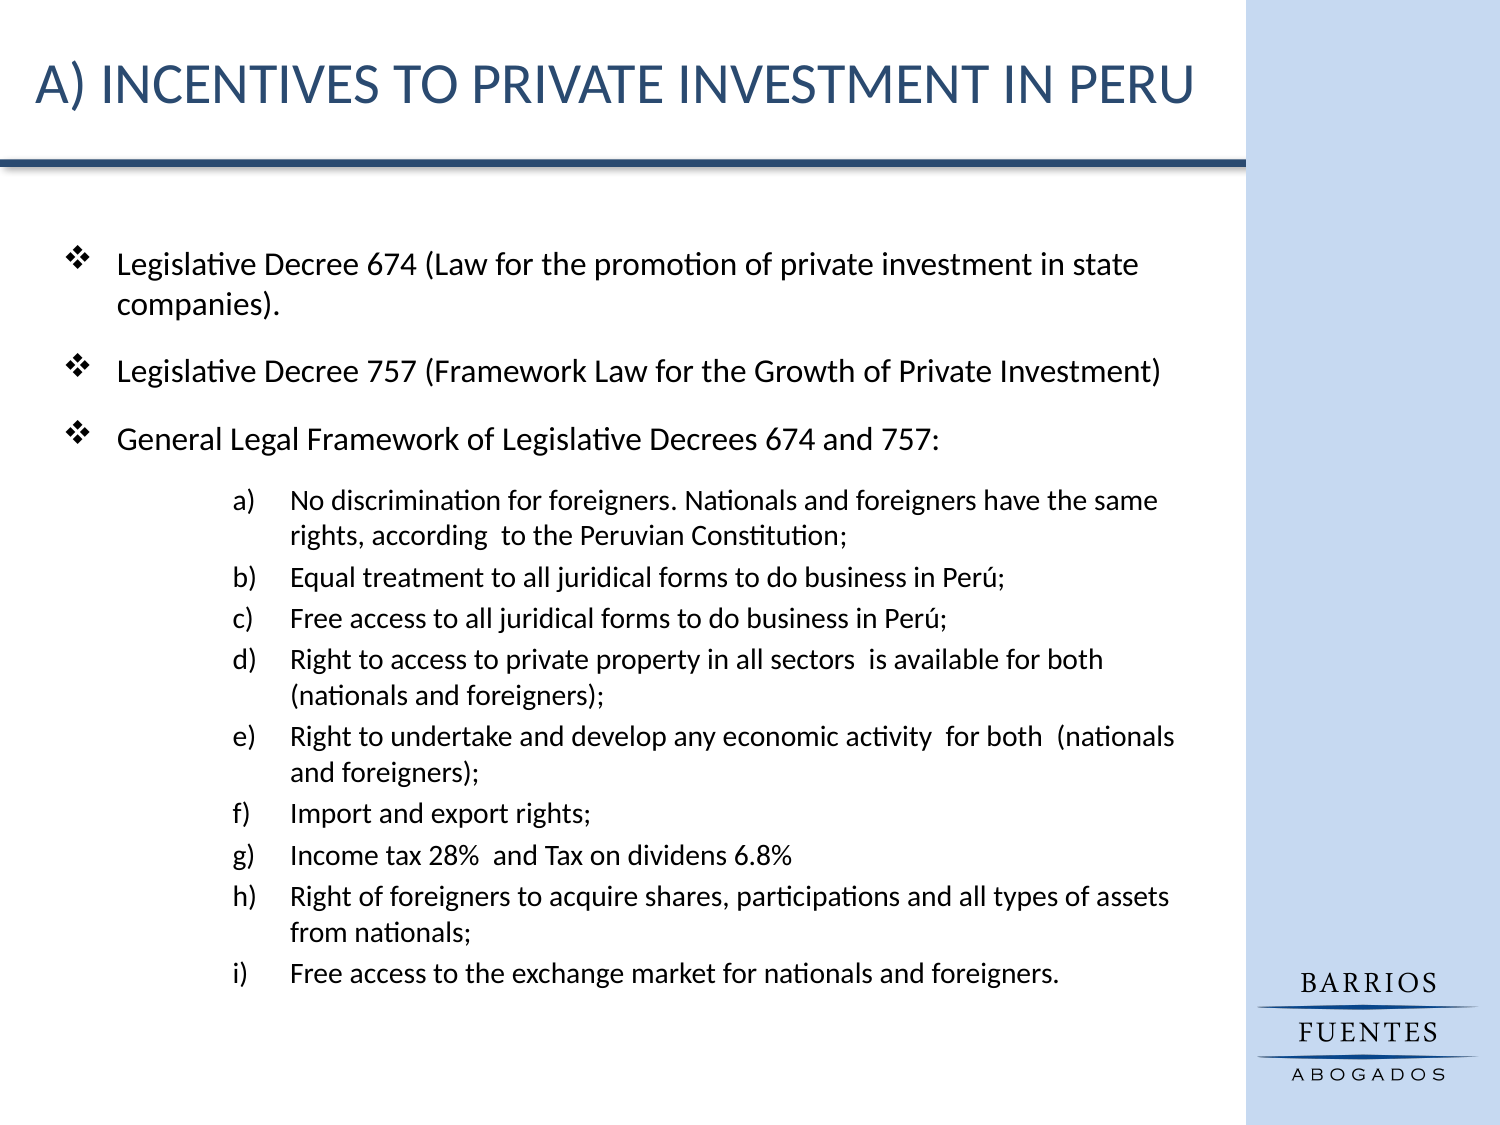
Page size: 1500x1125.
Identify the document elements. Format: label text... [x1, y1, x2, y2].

text_box [1244, 0, 1500, 1125]
title A) INCENTIVES TO PRIVATE INVESTMENT IN PERU [0, 4, 1239, 156]
text_box [0, 157, 1244, 169]
picture [1249, 963, 1483, 1091]
list Legislative Decree 674 (Law for the promotion of private investment in state companies). Legislative Decree 757 (Framework Law for the Growth of Private Investment) General Legal Framework of Legislative Decrees 674 and 757: No discrimination for foreigners. Nationals and foreigners have the same rights, according to the Peruvian Constitution; Equal treatment to all juridical forms to do business in Perú; Free access to all juridical forms to do business in Perú; Right to access to private property in all sectors is available for both (nationals and foreigners); Right to undertake and develop any economic activity for both (nationals and foreigners); Import and export rights; Income tax 28% and Tax on dividens 6.8% Right of foreigners to acquire shares, participations and all types of assets from nationals; Free access to the exchange market for nationals and foreigners. [47, 234, 1194, 1040]
